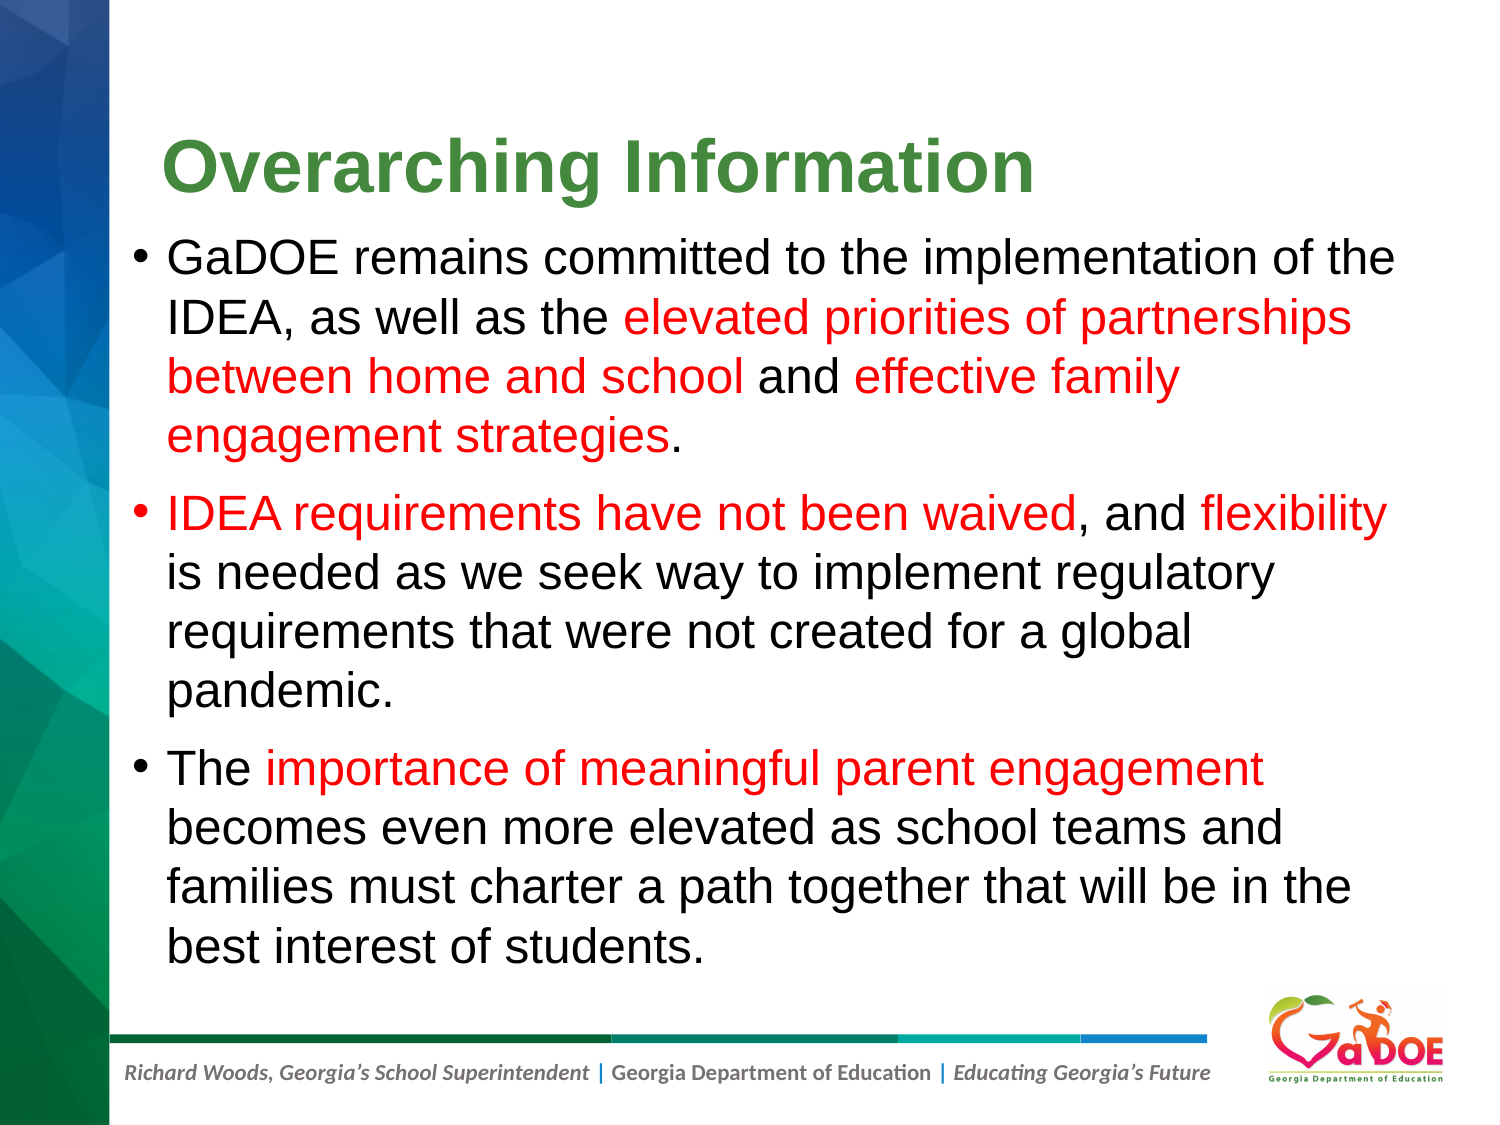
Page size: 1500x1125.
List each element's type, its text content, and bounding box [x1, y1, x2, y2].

picture [0, 0, 110, 1125]
list GaDOE remains committed to the implementation of the IDEA, as well as the elevated priorities of partnerships between home and school and effective family engagement strategies. IDEA requirements have not been waived, and flexibility is needed as we seek way to implement regulatory requirements that were not created for a global pandemic. The importance of meaningful parent engagement becomes even more elevated as school teams and families must charter a path together that will be in the best interest of students. [117, 217, 1441, 988]
picture [1263, 987, 1447, 1089]
title Overarching Information [146, 59, 1441, 217]
